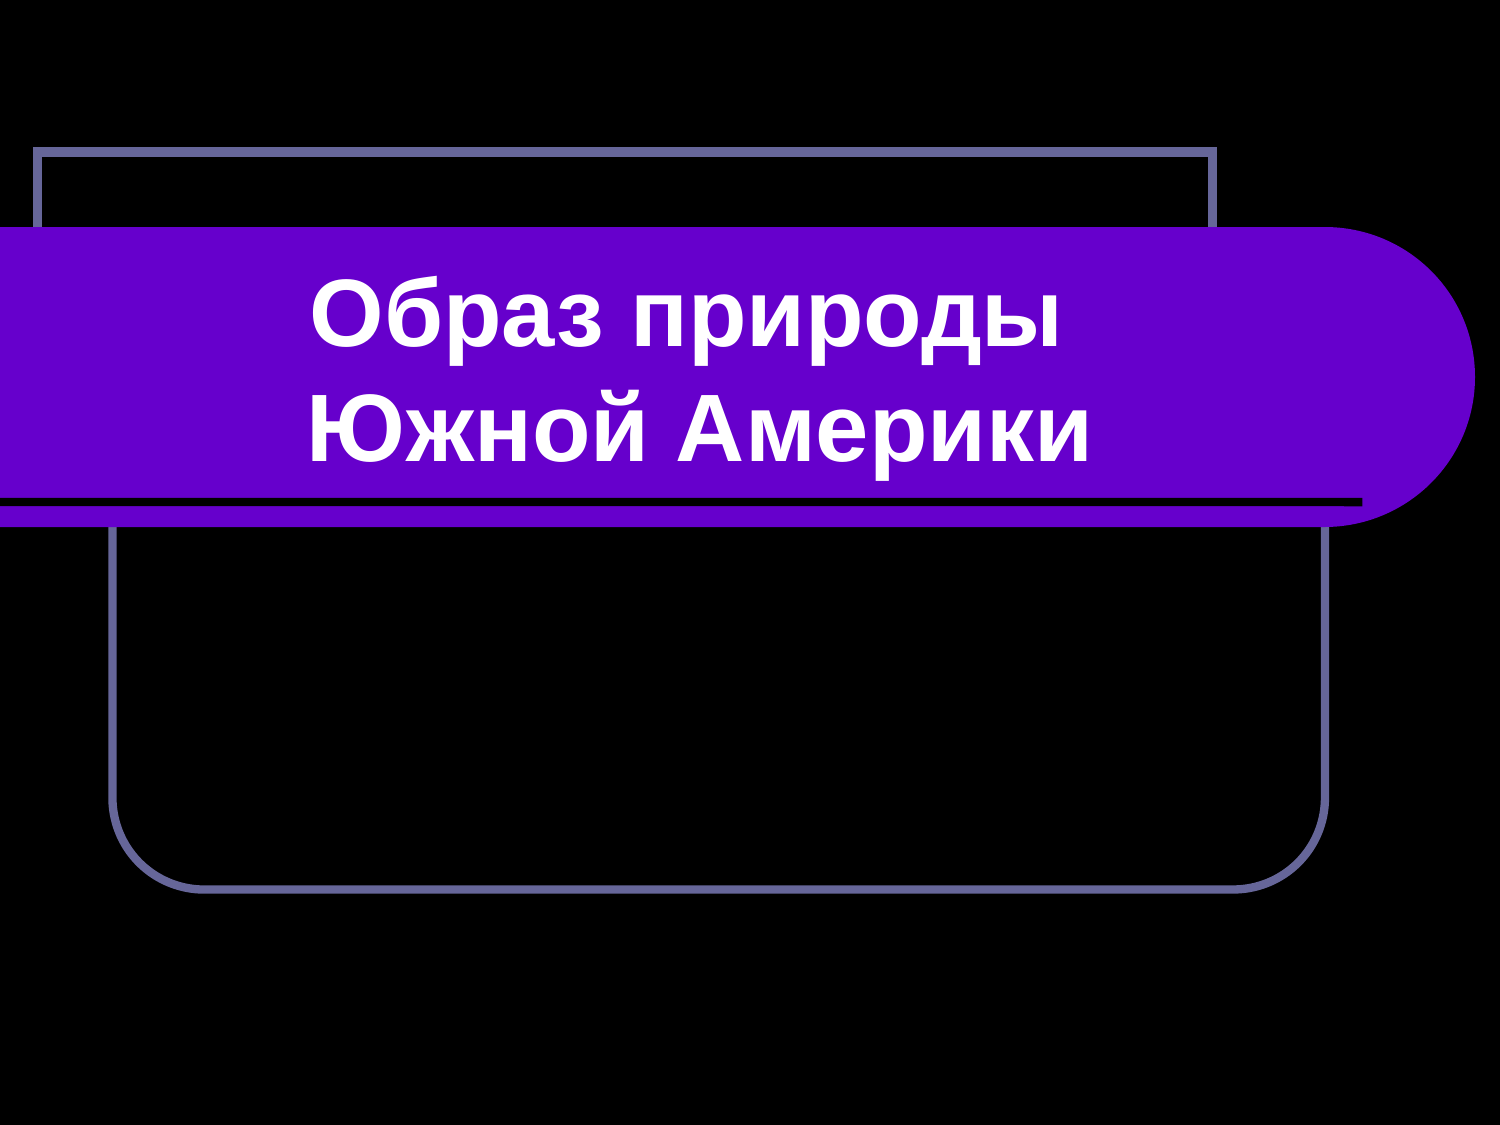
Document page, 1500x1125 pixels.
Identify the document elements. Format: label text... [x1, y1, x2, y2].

title Образ природы Южной Америки [37, 233, 1363, 499]
